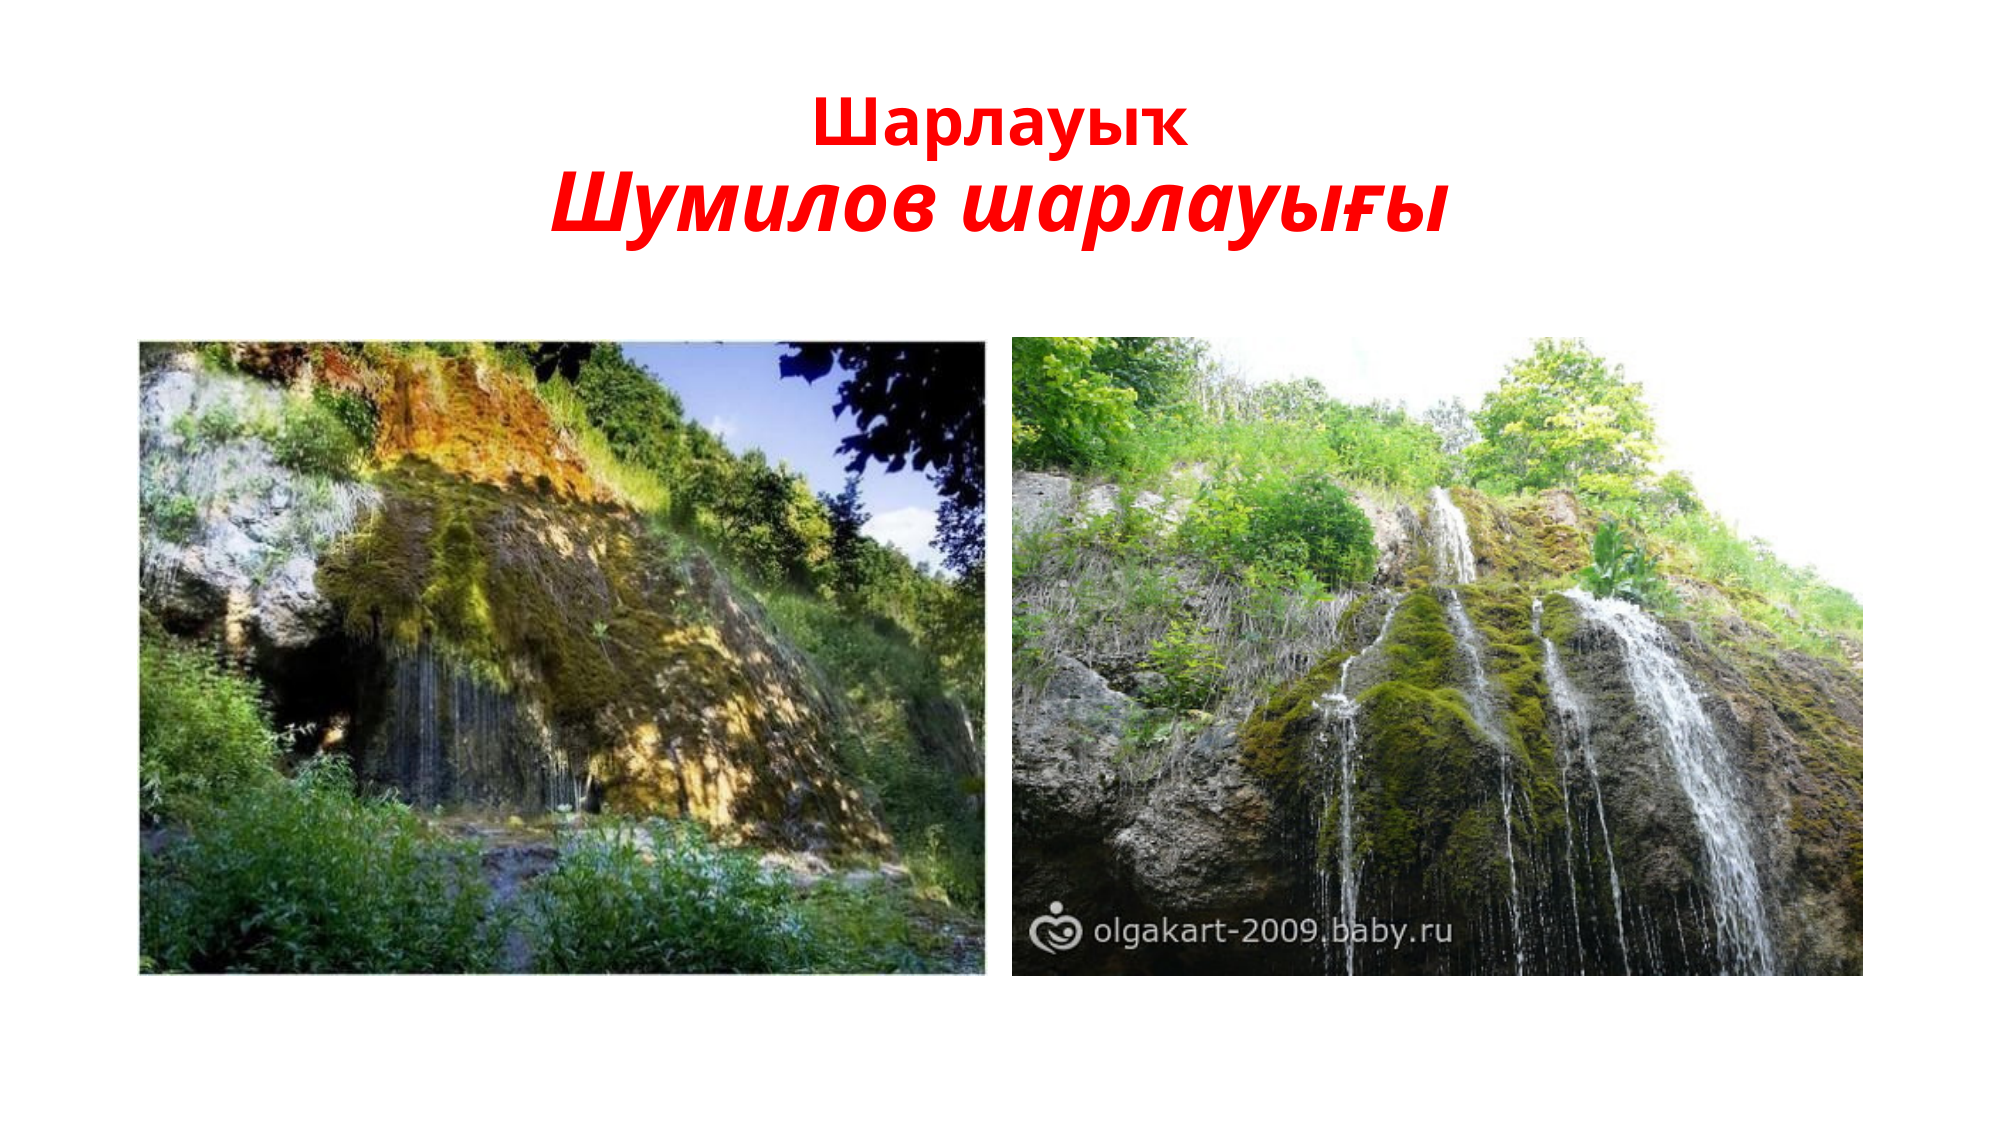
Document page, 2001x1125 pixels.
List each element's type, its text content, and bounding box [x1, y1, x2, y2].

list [137, 339, 988, 976]
title Шарлауыҡ Шумилов шарлауығы [137, 59, 1863, 278]
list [1012, 337, 1863, 976]
